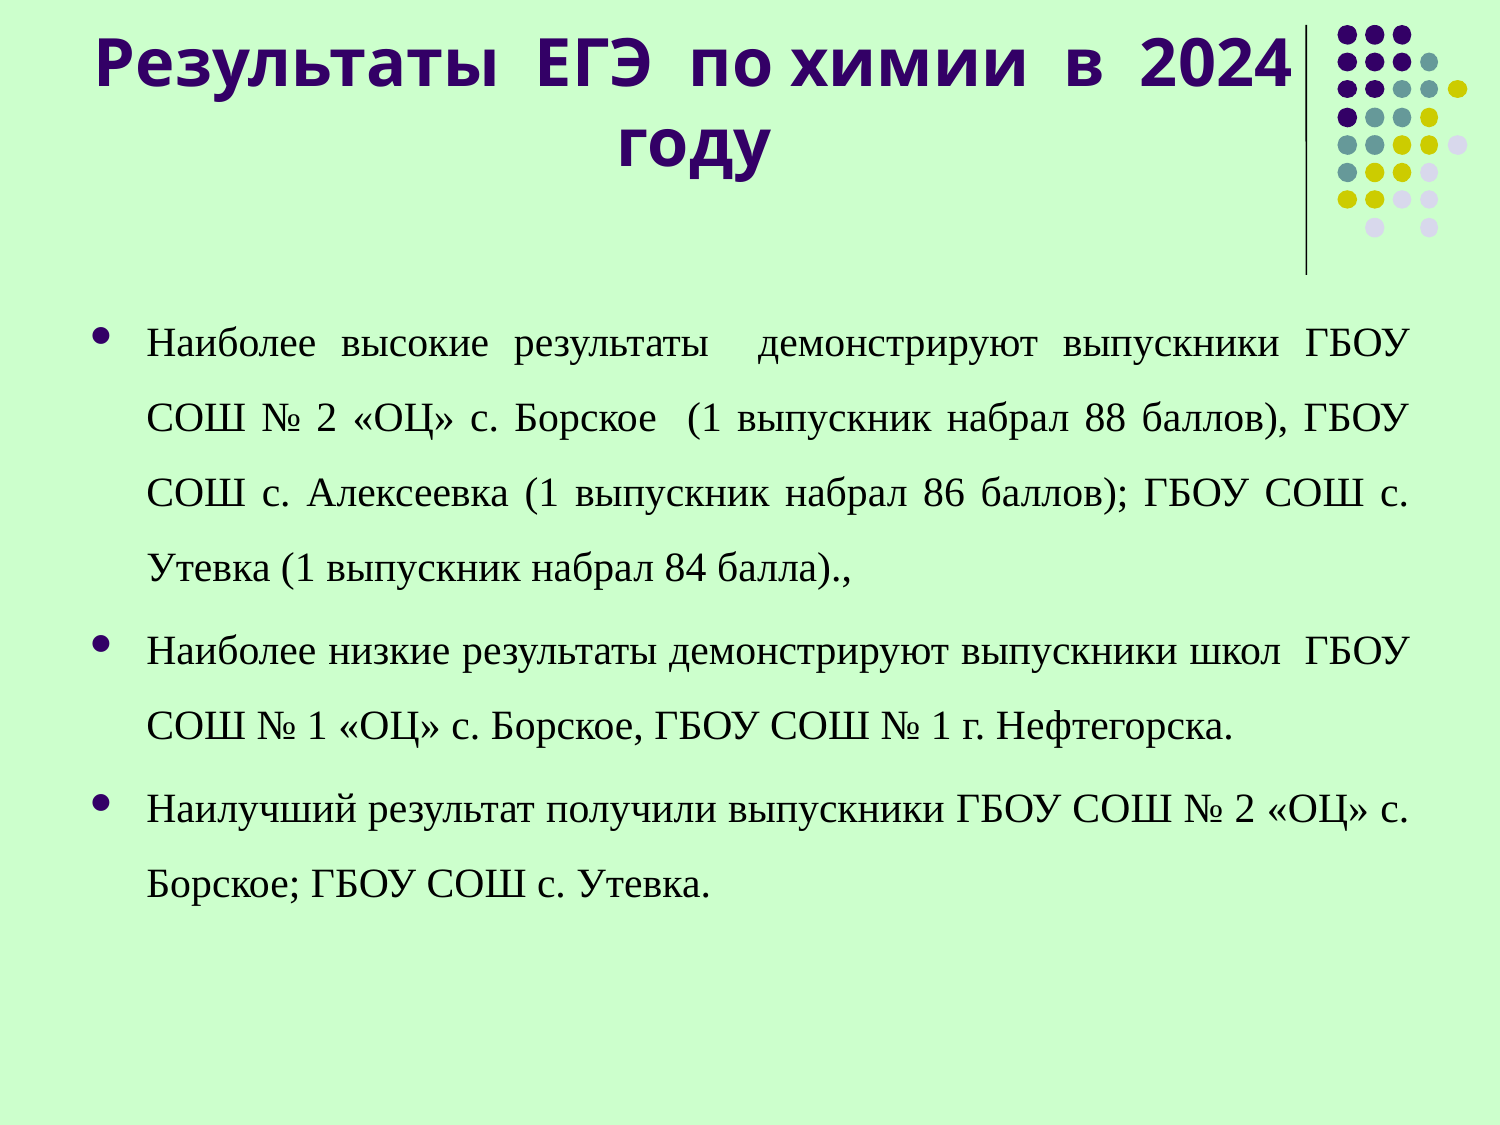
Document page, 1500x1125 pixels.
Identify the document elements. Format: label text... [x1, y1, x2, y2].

title Результаты ЕГЭ по химии в 2024 году [75, 20, 1313, 188]
list Наиболее высокие результаты демонстрируют выпускники ГБОУ СОШ № 2 «ОЦ» с. Борское (1 выпускник набрал 88 баллов), ГБОУ СОШ с. Алексеевка (1 выпускник набрал 86 баллов); ГБОУ СОШ с. Утевка (1 выпускник набрал 84 балла)., Наиболее низкие результаты демонстрируют выпускники школ ГБОУ СОШ № 1 «ОЦ» с. Борское, ГБОУ СОШ № 1 г. Нефтегорска. Наилучший результат получили выпускники ГБОУ СОШ № 2 «ОЦ» с. Борское; ГБОУ СОШ с. Утевка. [75, 282, 1425, 1006]
